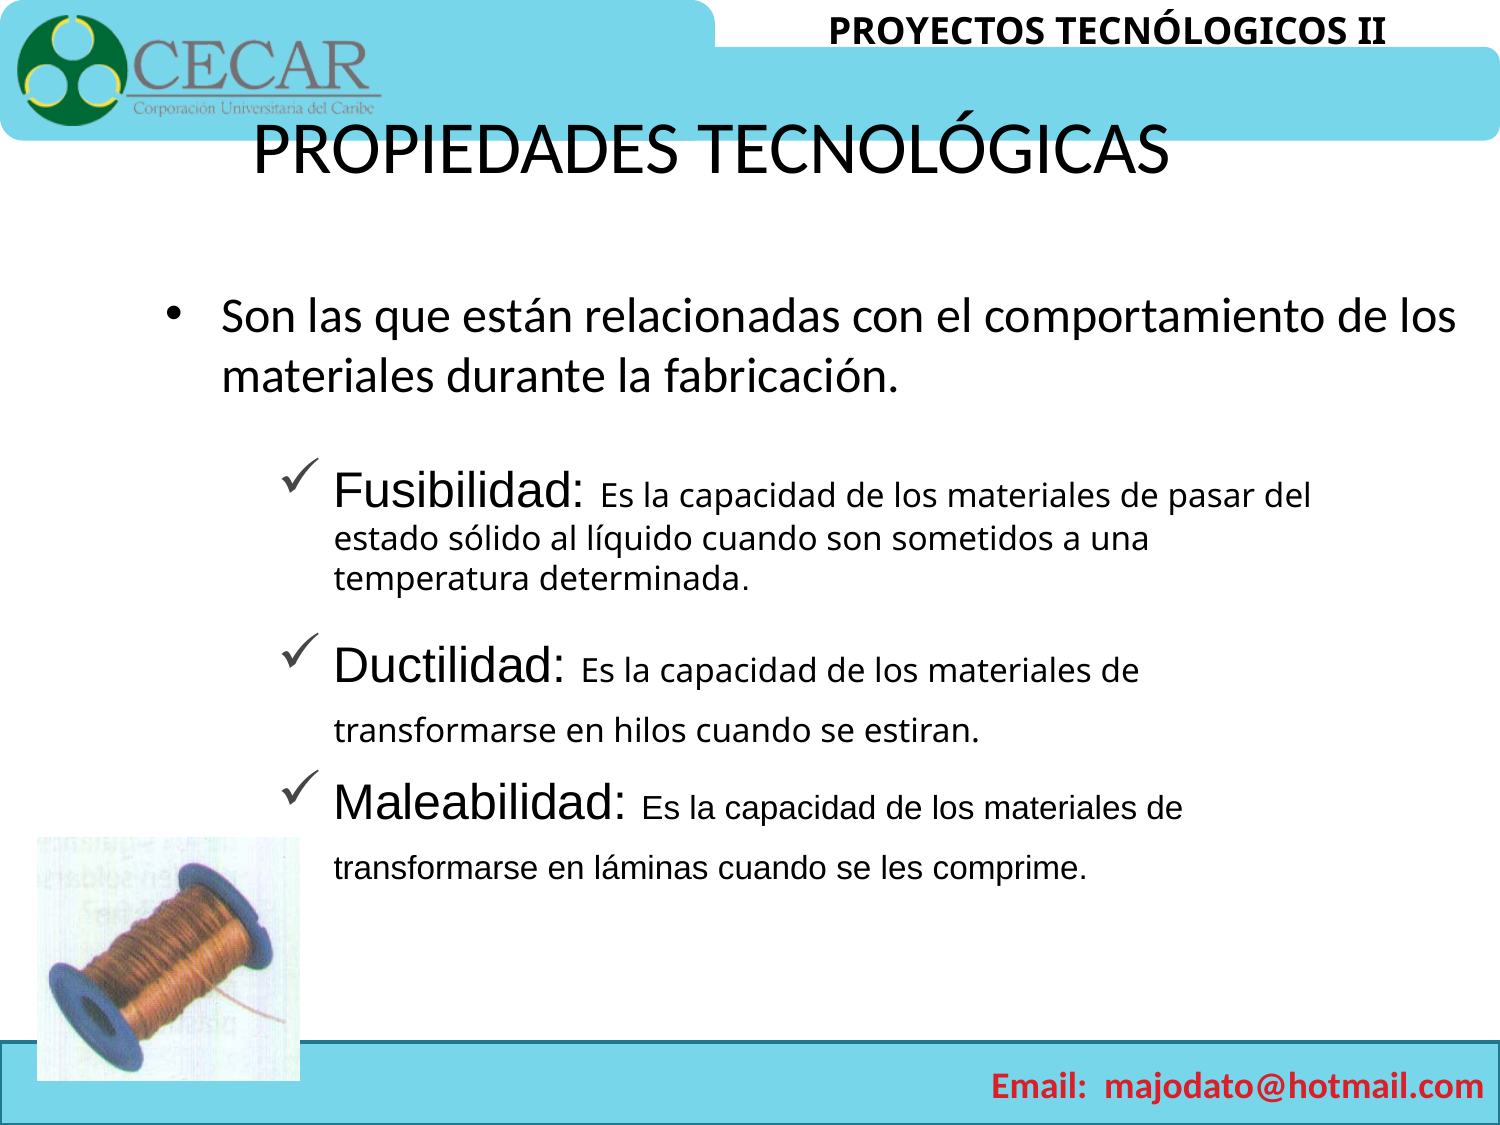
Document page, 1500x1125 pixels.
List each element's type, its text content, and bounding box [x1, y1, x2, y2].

title PROPIEDADES TECNOLÓGICAS [0, 50, 1425, 238]
text_box Maleabilidad: Es la capacidad de los materiales de transformarse en láminas cuando se les comprime. [262, 762, 1413, 932]
picture [37, 837, 300, 1081]
text_box Ductilidad: Es la capacidad de los materiales de transformarse en hilos cuando se estiran. [262, 624, 1350, 762]
text_box Fusibilidad: Es la capacidad de los materiales de pasar del estado sólido al líquido cuando son sometidos a una temperatura determinada. [262, 450, 1350, 624]
list Son las que están relacionadas con el comportamiento de los materiales durante la fabricación. [150, 275, 1500, 425]
picture [17, 15, 382, 50]
